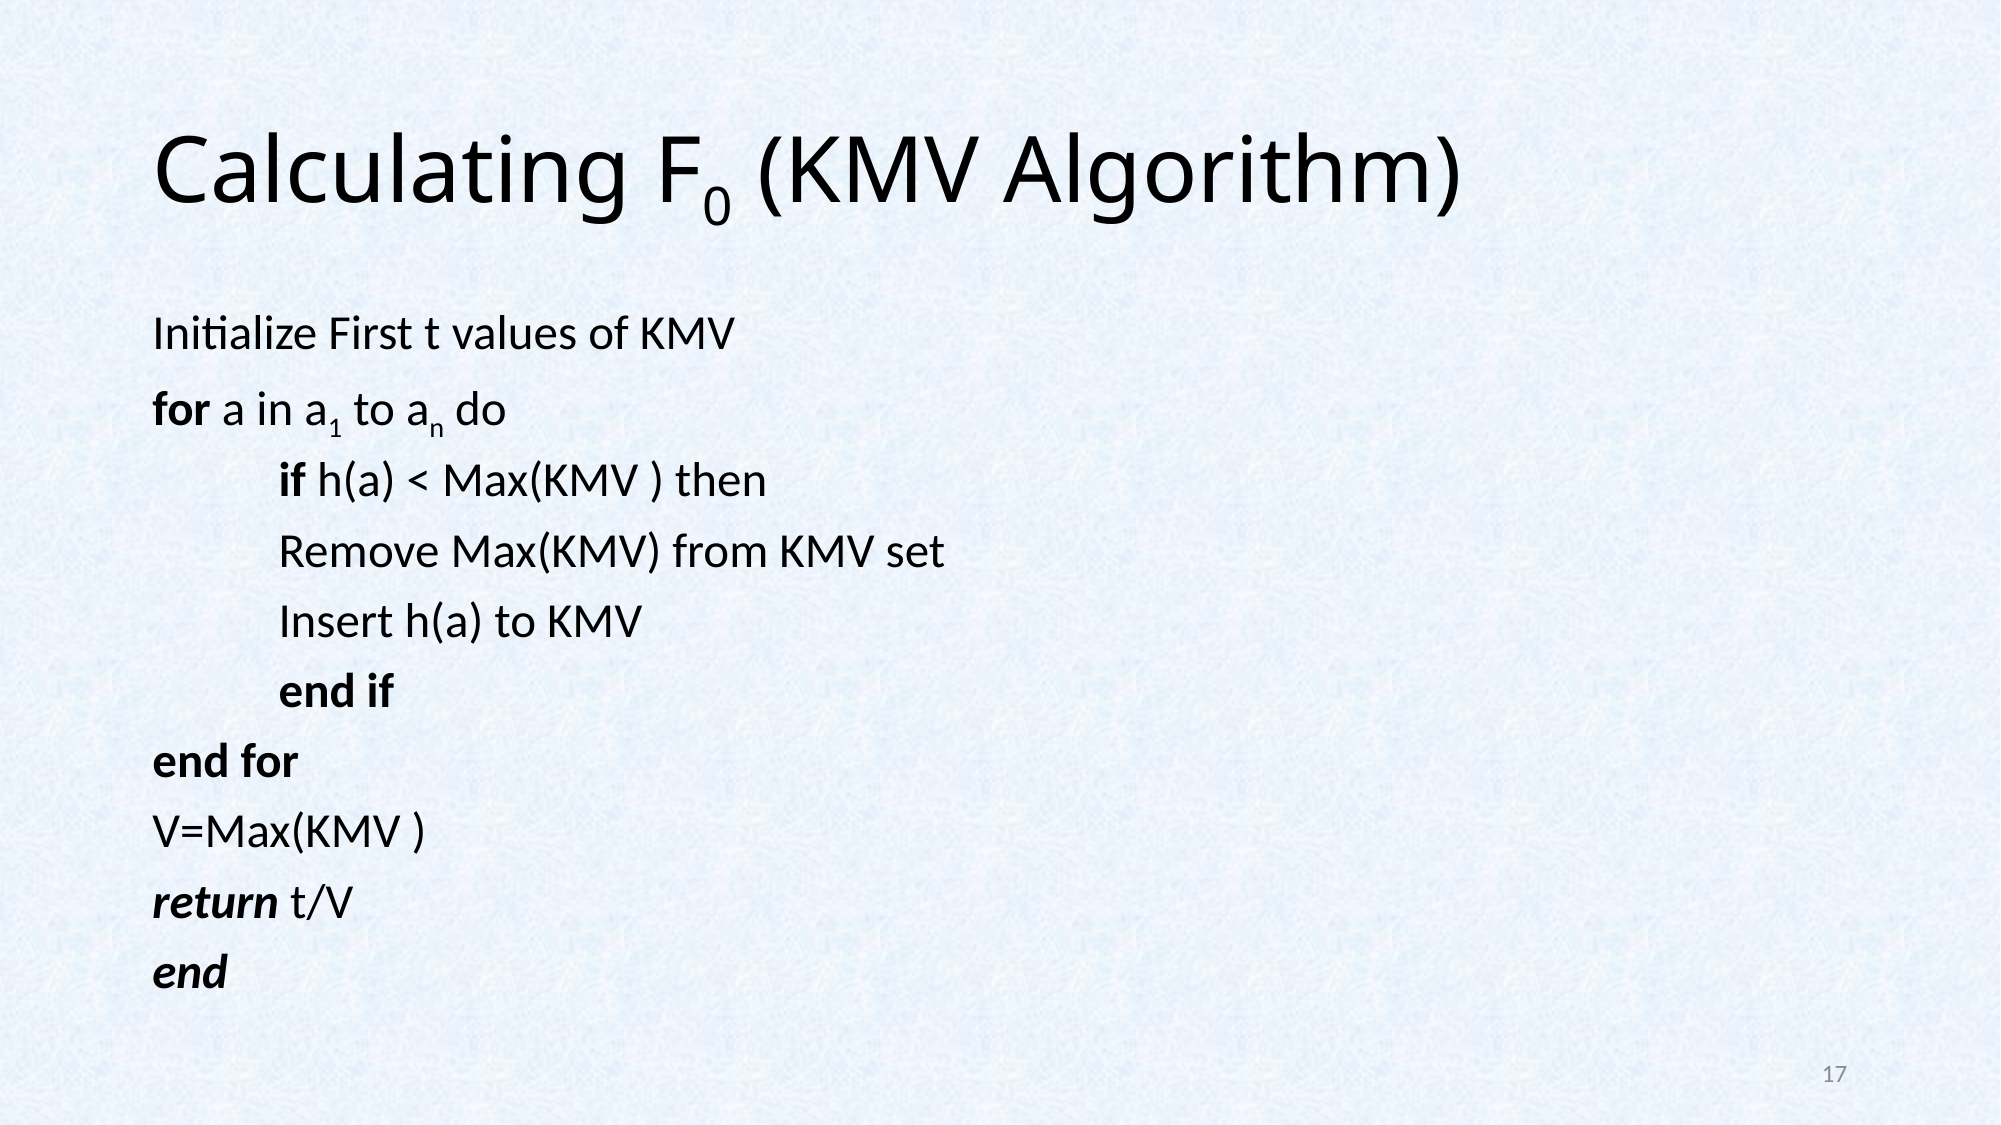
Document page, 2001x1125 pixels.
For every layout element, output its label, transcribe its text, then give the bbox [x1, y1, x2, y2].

list Initialize First t values of KMV for a in a1 to an do if h(a) < Max(KMV ) then Remove Max(KMV) from KMV set Insert h(a) to KMV end if end for V=Max(KMV ) return t/V end [137, 299, 1863, 1014]
title Calculating F0 (KMV Algorithm) [137, 59, 1863, 278]
slide_number 17 [1412, 1042, 1863, 1103]
